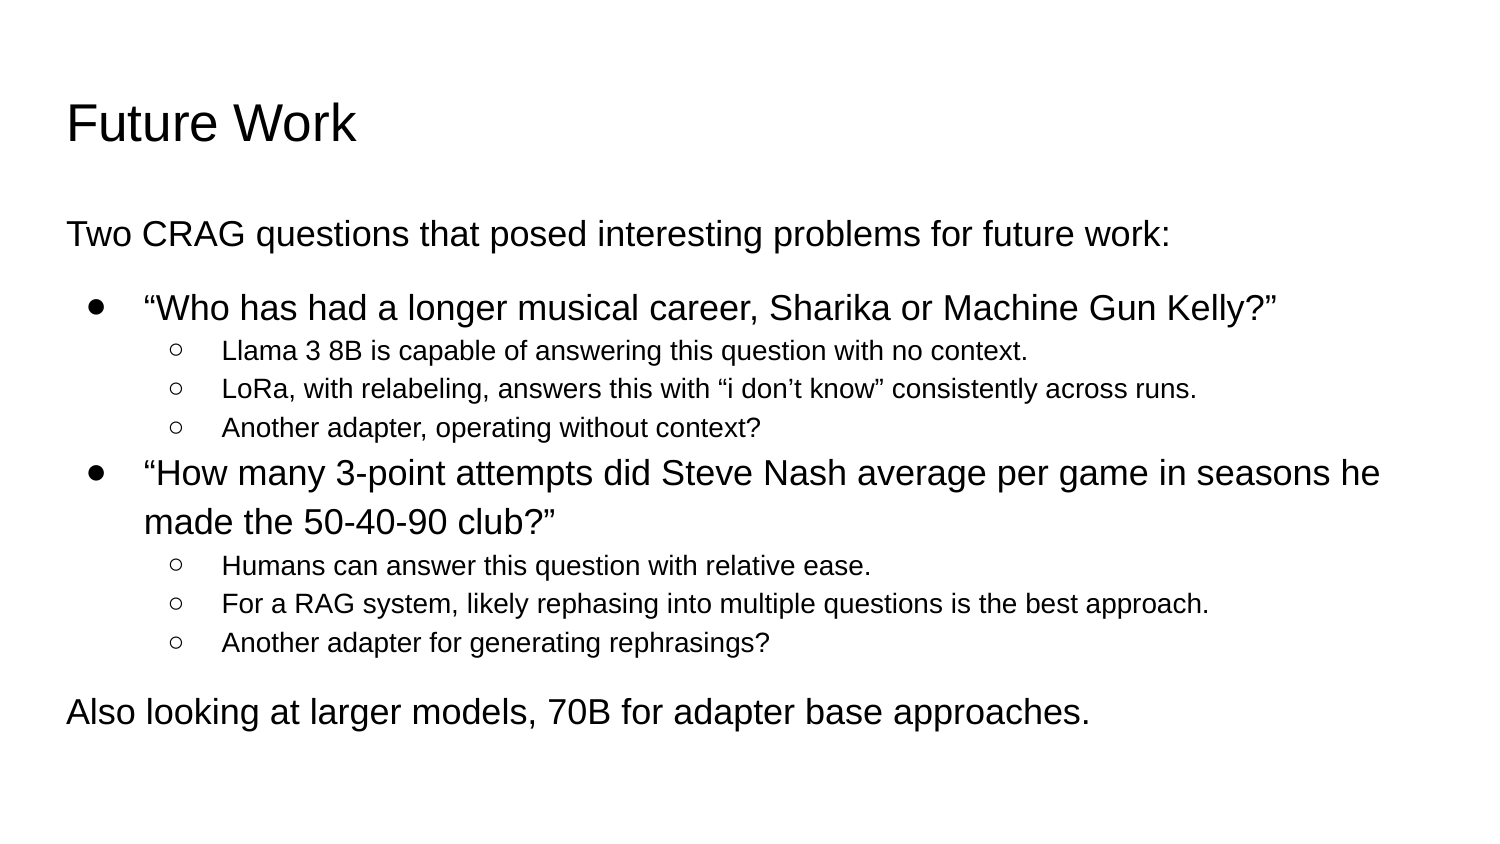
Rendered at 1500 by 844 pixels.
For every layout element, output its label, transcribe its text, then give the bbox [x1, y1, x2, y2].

list Two CRAG questions that posed interesting problems for future work: “Who has had a longer musical career, Sharika or Machine Gun Kelly?” Llama 3 8B is capable of answering this question with no context. LoRa, with relabeling, answers this with “i don’t know” consistently across runs. Another adapter, operating without context? “How many 3-point attempts did Steve Nash average per game in seasons he made the 50-40-90 club?” Humans can answer this question with relative ease. For a RAG system, likely rephasing into multiple questions is the best approach. Another adapter for generating rephrasings? Also looking at larger models, 70B for adapter base approaches. [51, 189, 1449, 750]
title Future Work [51, 72, 1449, 167]
